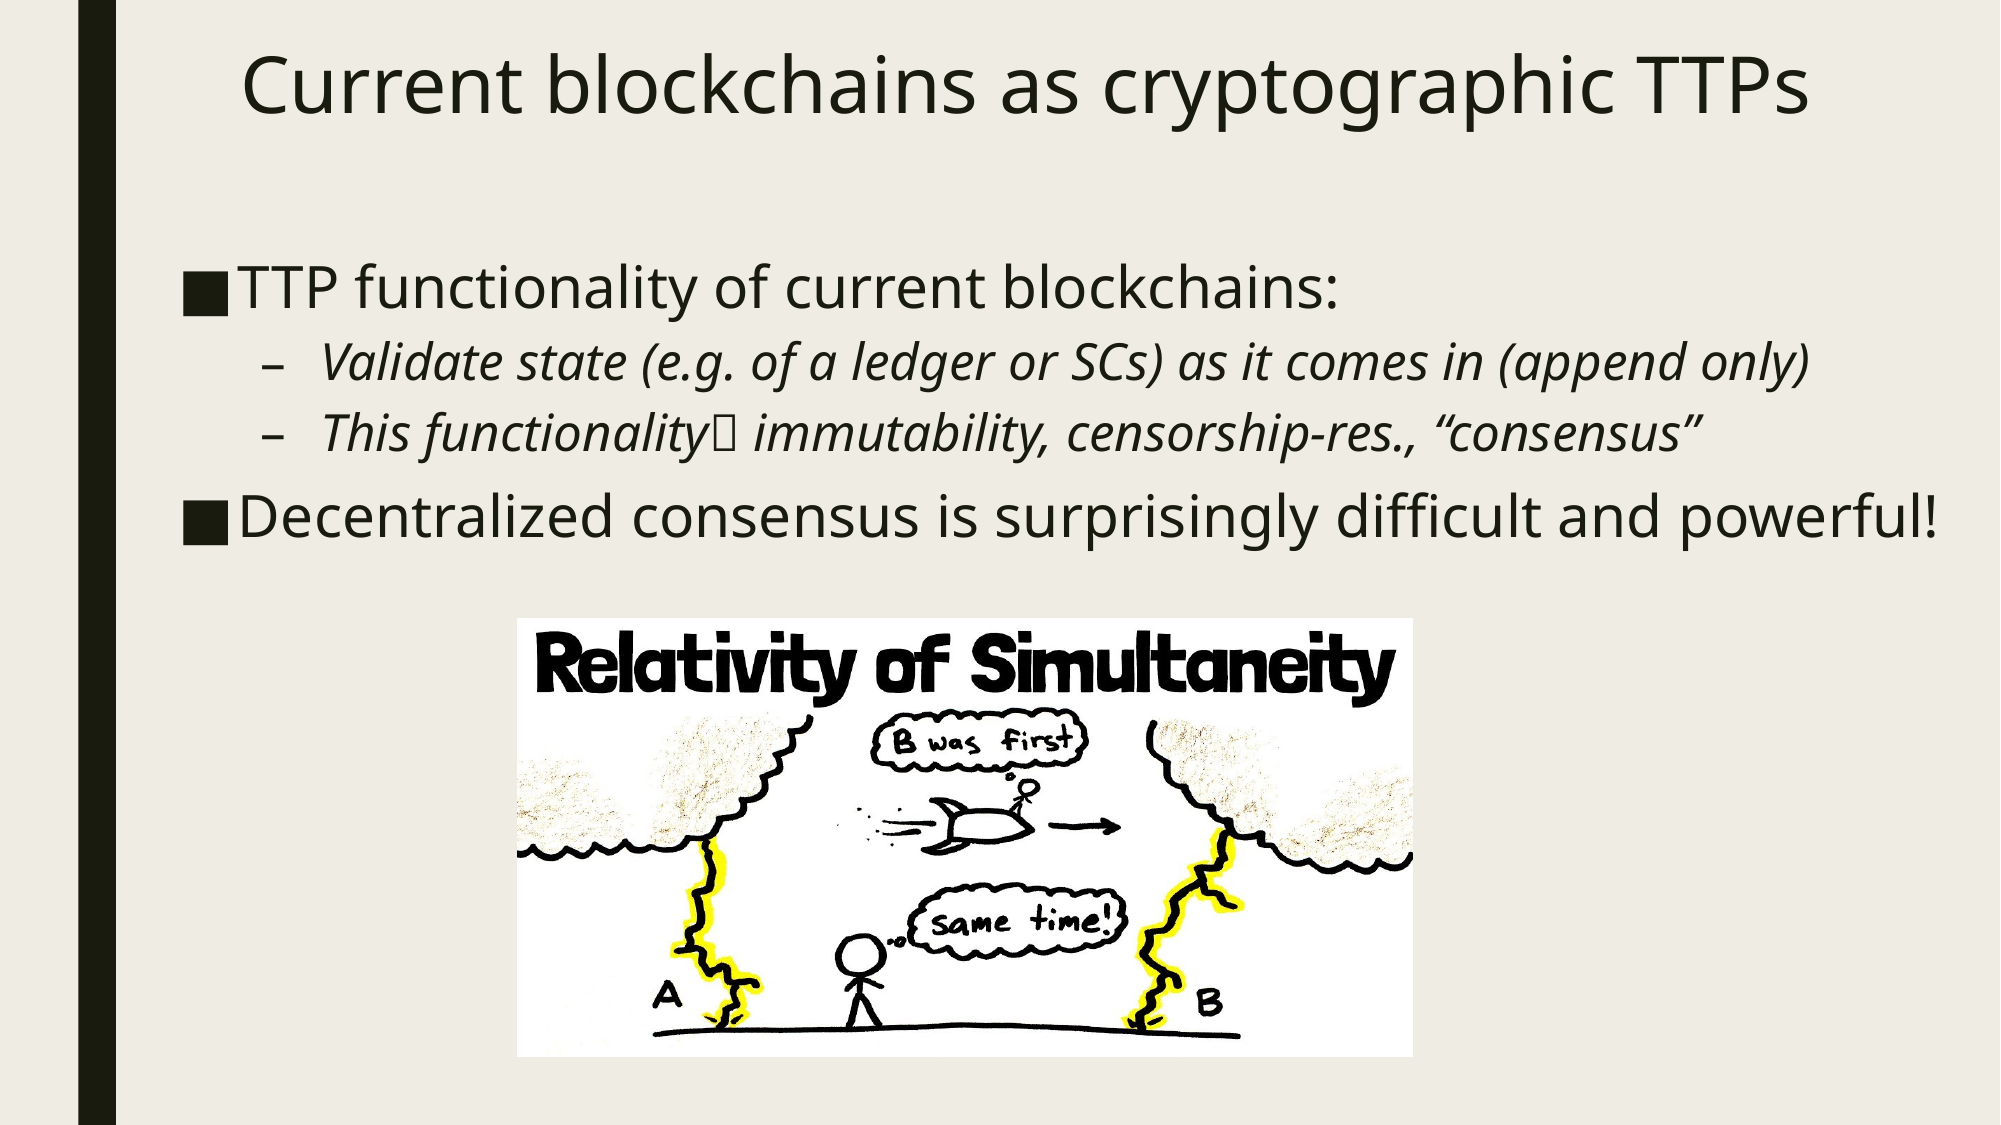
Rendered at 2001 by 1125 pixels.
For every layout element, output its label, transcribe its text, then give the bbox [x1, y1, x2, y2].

picture [517, 618, 1413, 1057]
list TTP functionality of current blockchains: Validate state (e.g. of a ledger or SCs) as it comes in (append only) This functionality immutability, censorship-res., “consensus” Decentralized consensus is surprisingly difficult and powerful! [163, 248, 2000, 563]
title Current blockchains as cryptographic TTPs [225, 38, 2000, 200]
